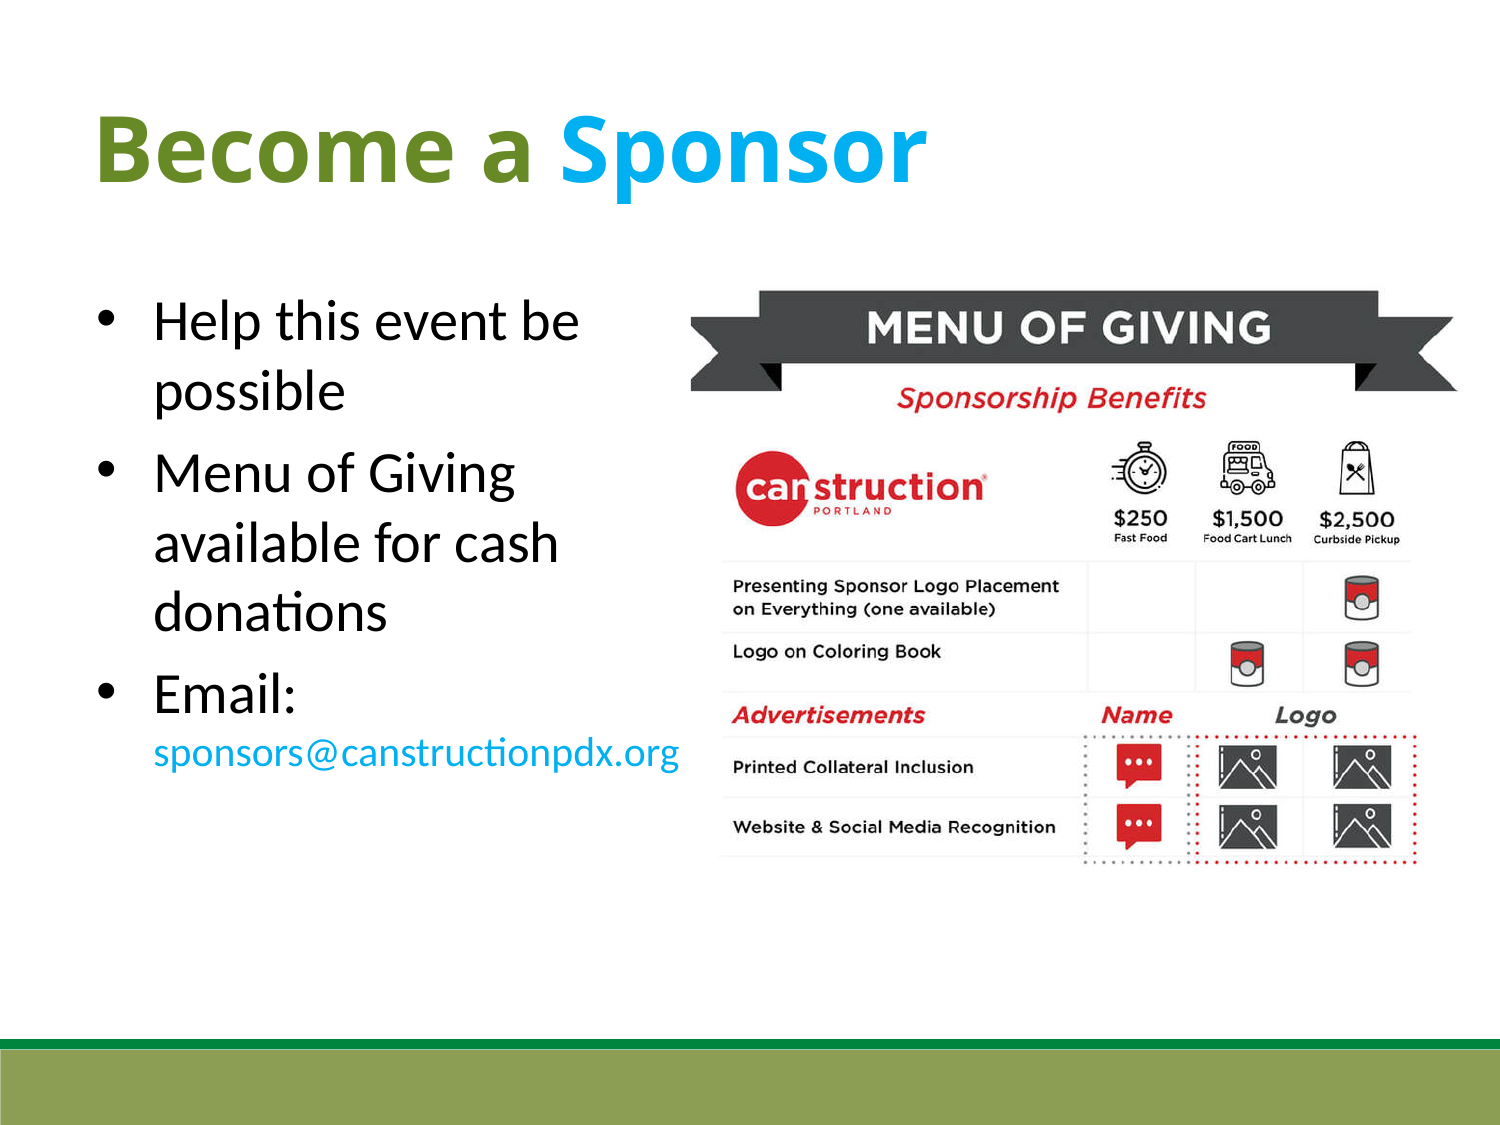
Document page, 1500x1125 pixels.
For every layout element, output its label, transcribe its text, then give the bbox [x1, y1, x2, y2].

list Help this event be possible Menu of Giving available for cash donations Email: sponsors@canstructionpdx.org [81, 275, 720, 912]
picture [690, 253, 1500, 891]
title Become a Sponsor [77, 37, 1119, 255]
